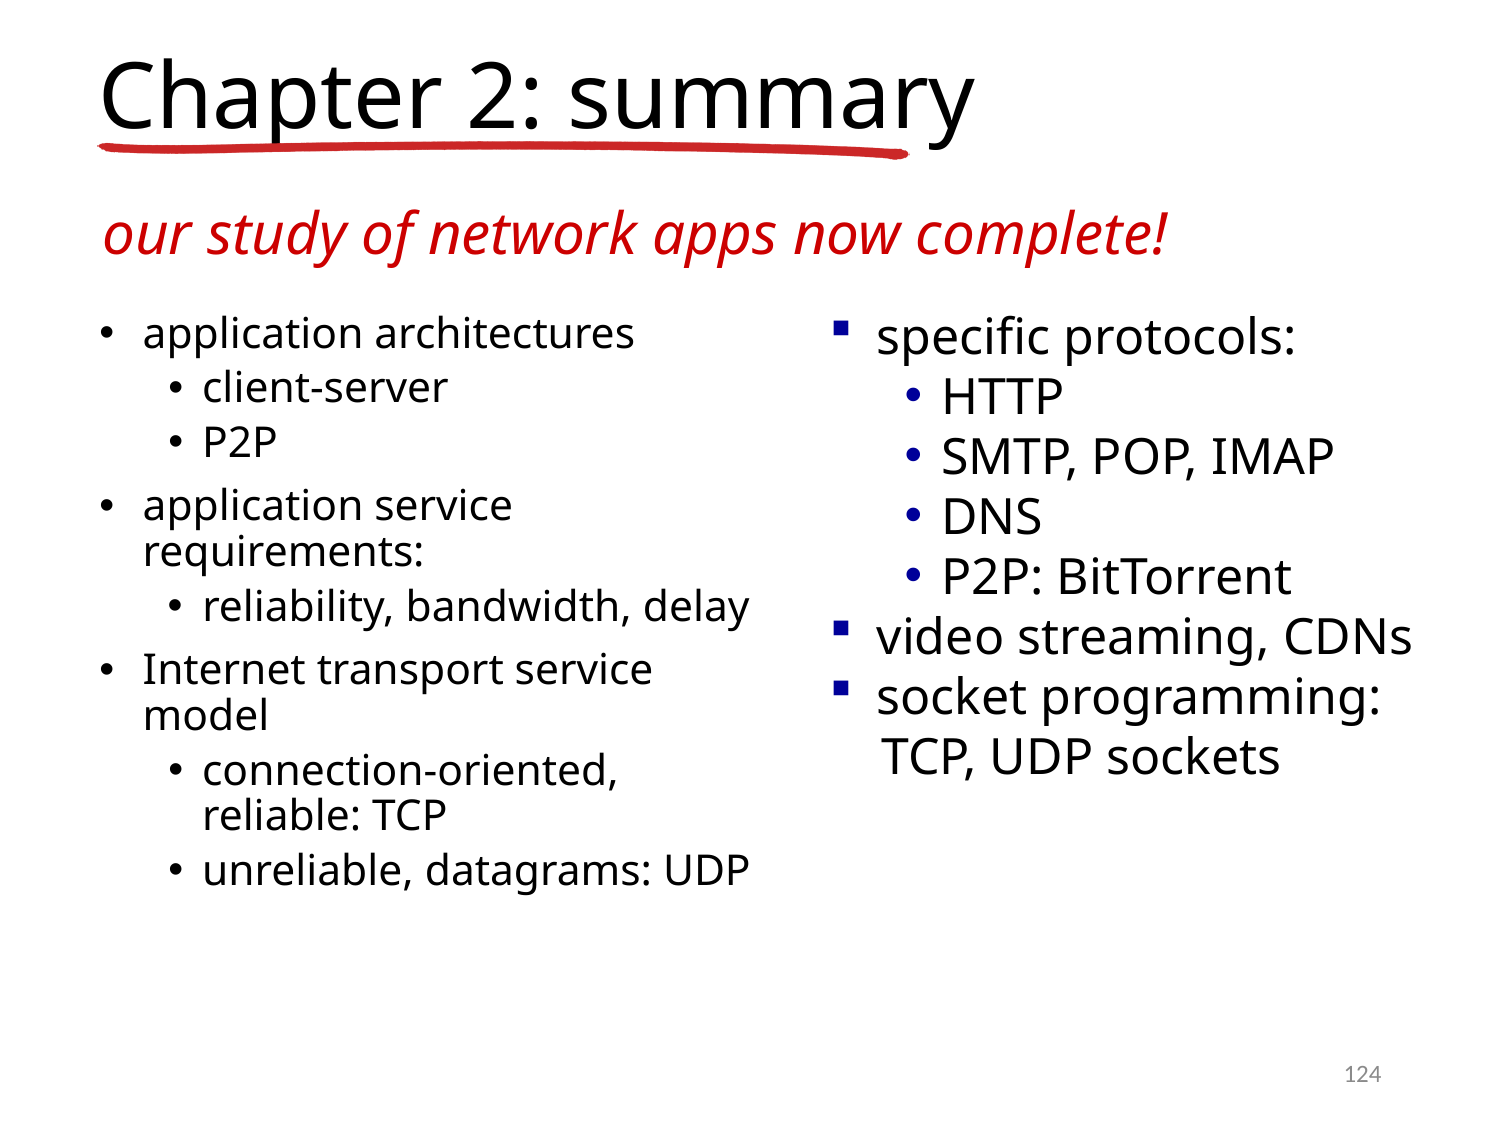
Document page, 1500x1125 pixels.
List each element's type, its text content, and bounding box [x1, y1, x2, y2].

list application architectures client-server P2P application service requirements: reliability, bandwidth, delay Internet transport service model connection-oriented, reliable: TCP unreliable, datagrams: UDP [84, 304, 792, 908]
title Chapter 2: summary [83, 32, 1026, 167]
text_box specific protocols: HTTP SMTP, POP, IMAP DNS P2P: BitTorrent video streaming, CDNs socket programming: TCP, UDP sockets [814, 296, 1465, 900]
list our study of network apps now complete! [87, 197, 1331, 309]
slide_number 124 [1059, 1042, 1397, 1103]
picture [93, 136, 919, 166]
